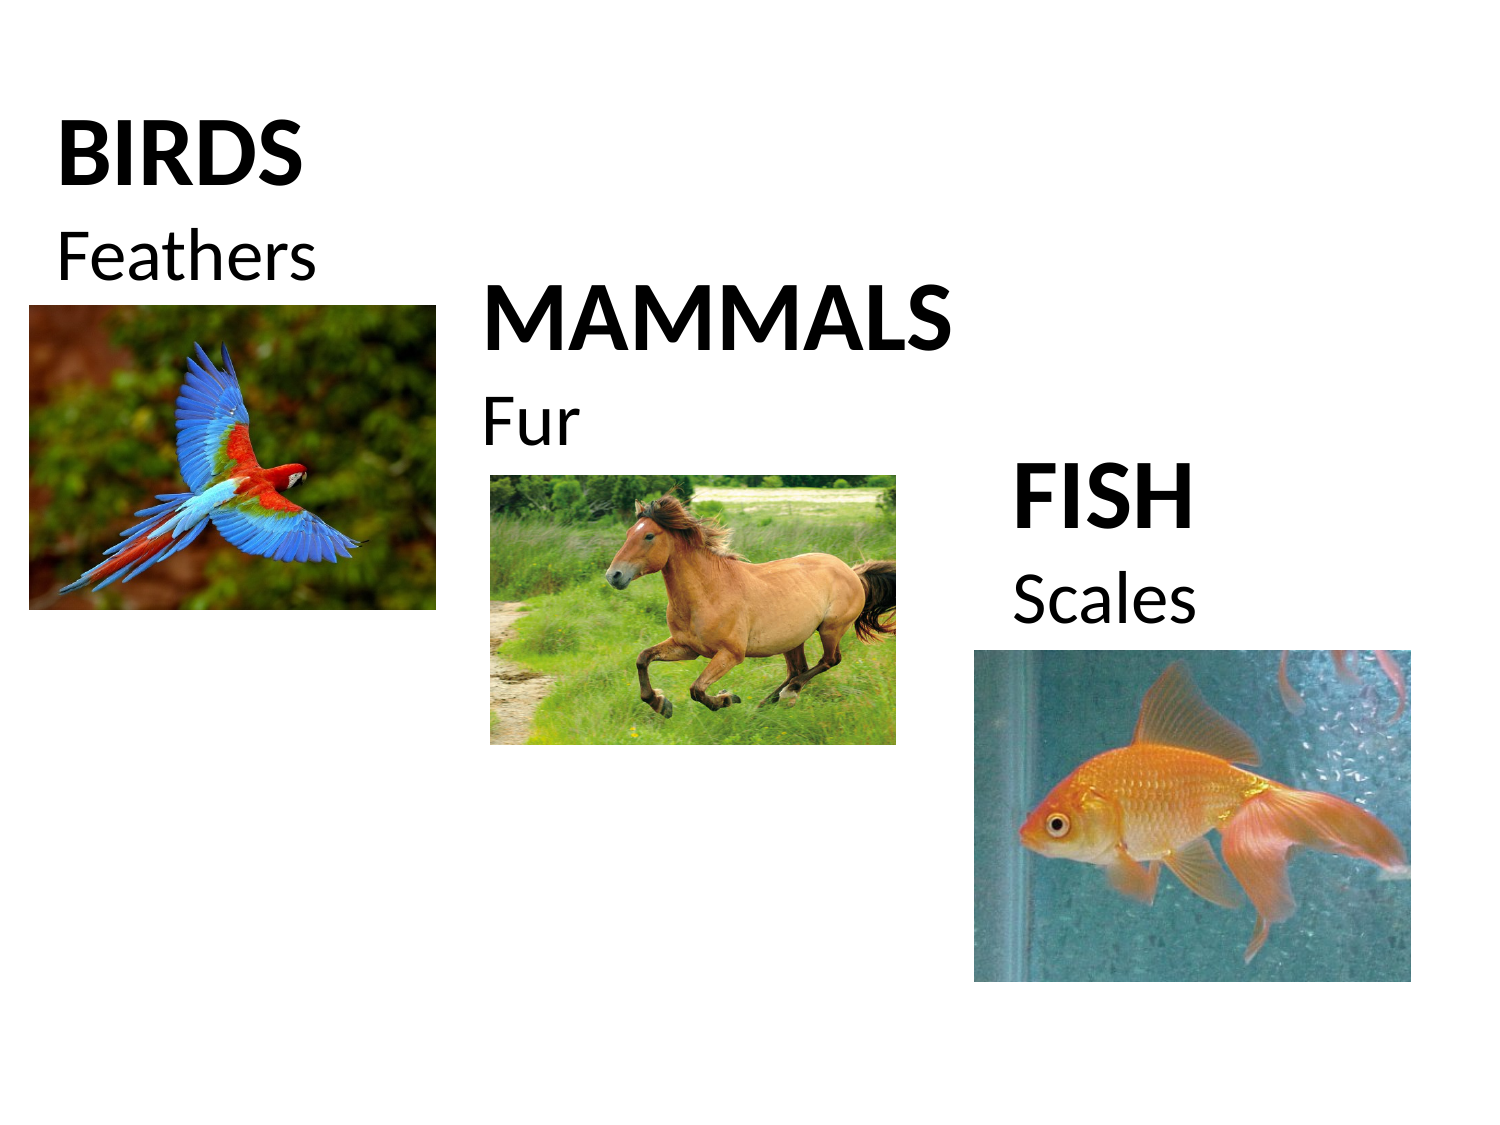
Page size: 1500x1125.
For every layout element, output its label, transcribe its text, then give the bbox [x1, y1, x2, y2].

picture [974, 650, 1411, 983]
text_box BIRDS Feathers [41, 78, 644, 303]
picture [29, 305, 436, 610]
text_box FISH Scales [998, 420, 1500, 736]
picture [489, 474, 896, 745]
text_box MAMMALS Fur [466, 243, 1069, 559]
